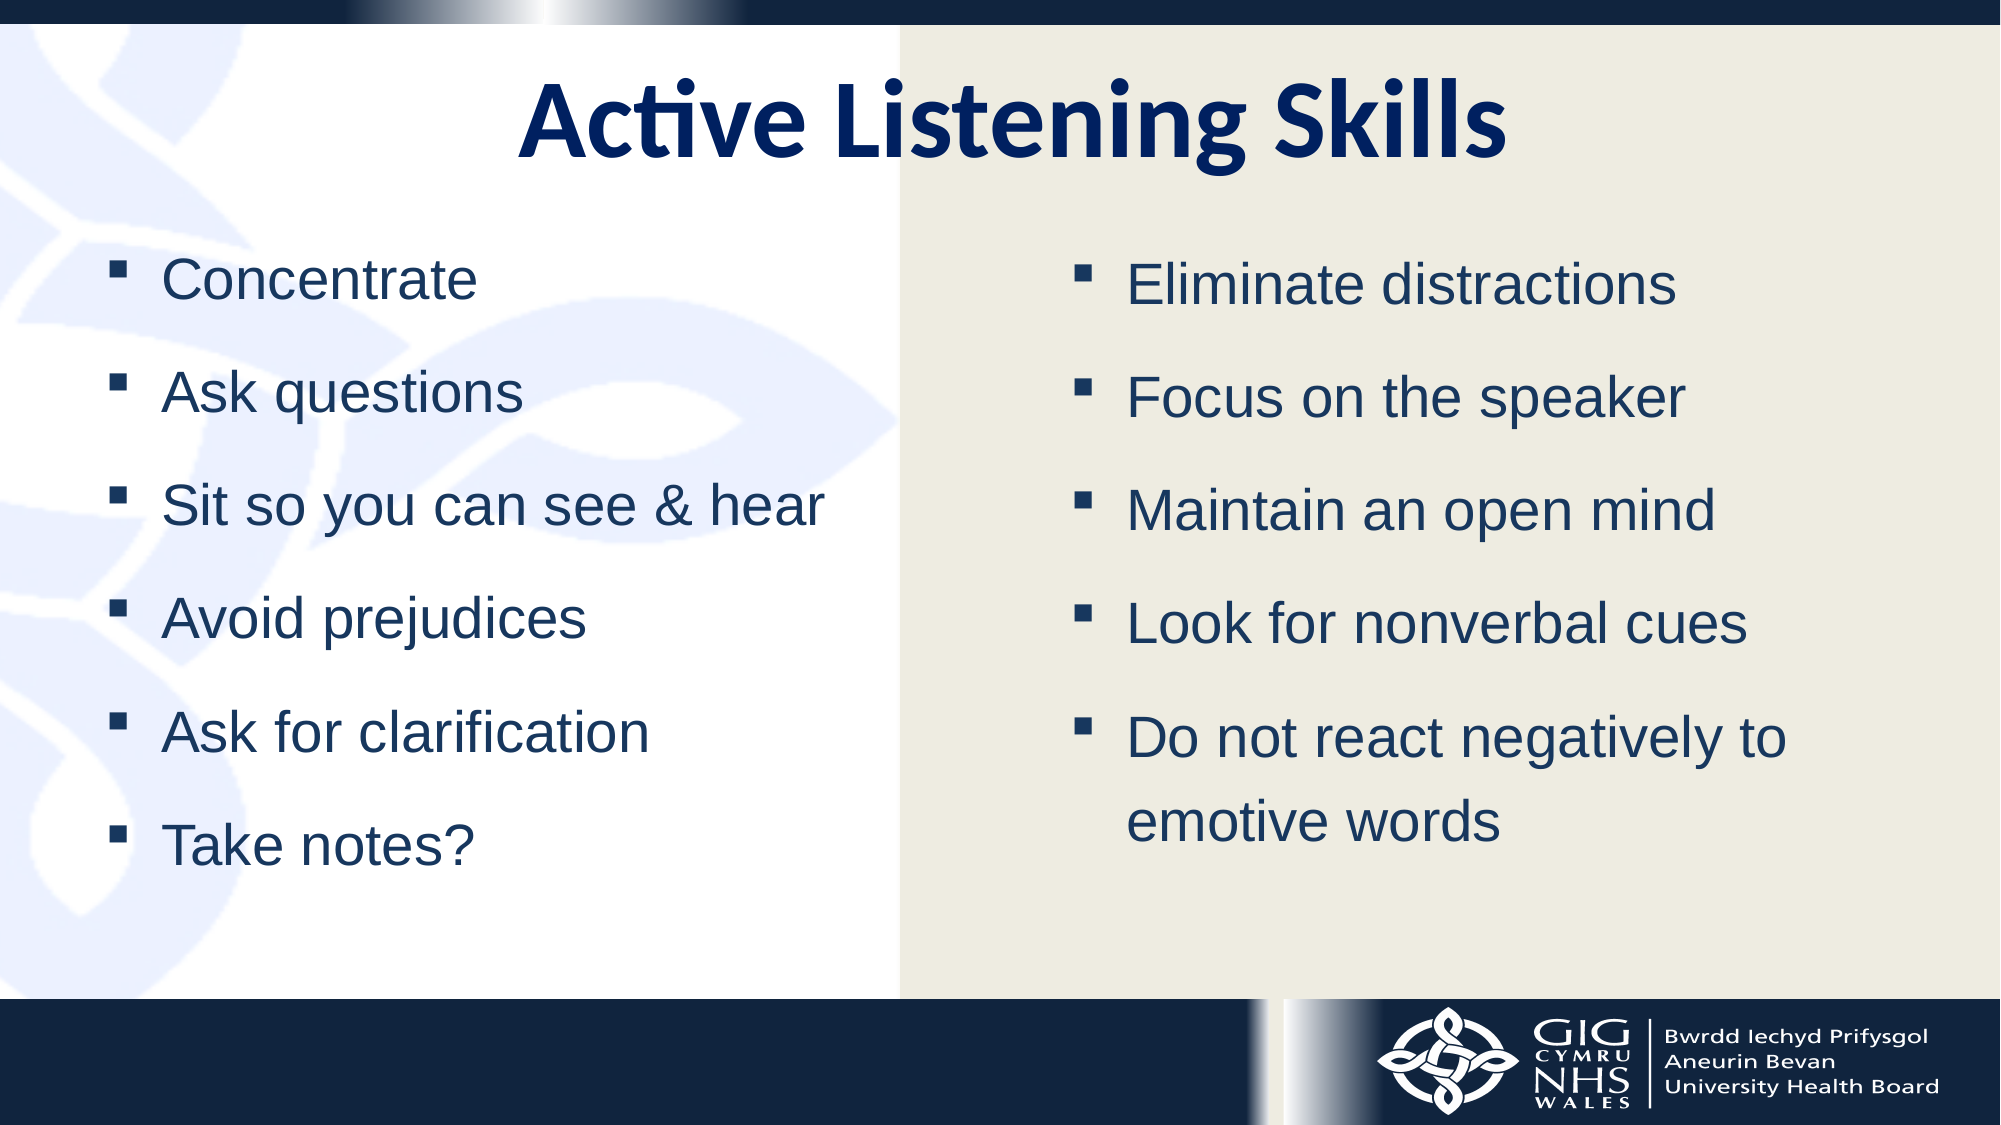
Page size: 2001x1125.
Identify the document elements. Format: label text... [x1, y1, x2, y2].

picture [1377, 1007, 1938, 1115]
list Concentrate Ask questions Sit so you can see & hear Avoid prejudices Ask for clarification Take notes? [90, 219, 883, 953]
text_box Active Listening Skills [326, 30, 1701, 194]
list Eliminate distractions Focus on the speaker Maintain an open mind Look for nonverbal cues Do not react negatively to emotive words [1055, 224, 1935, 958]
